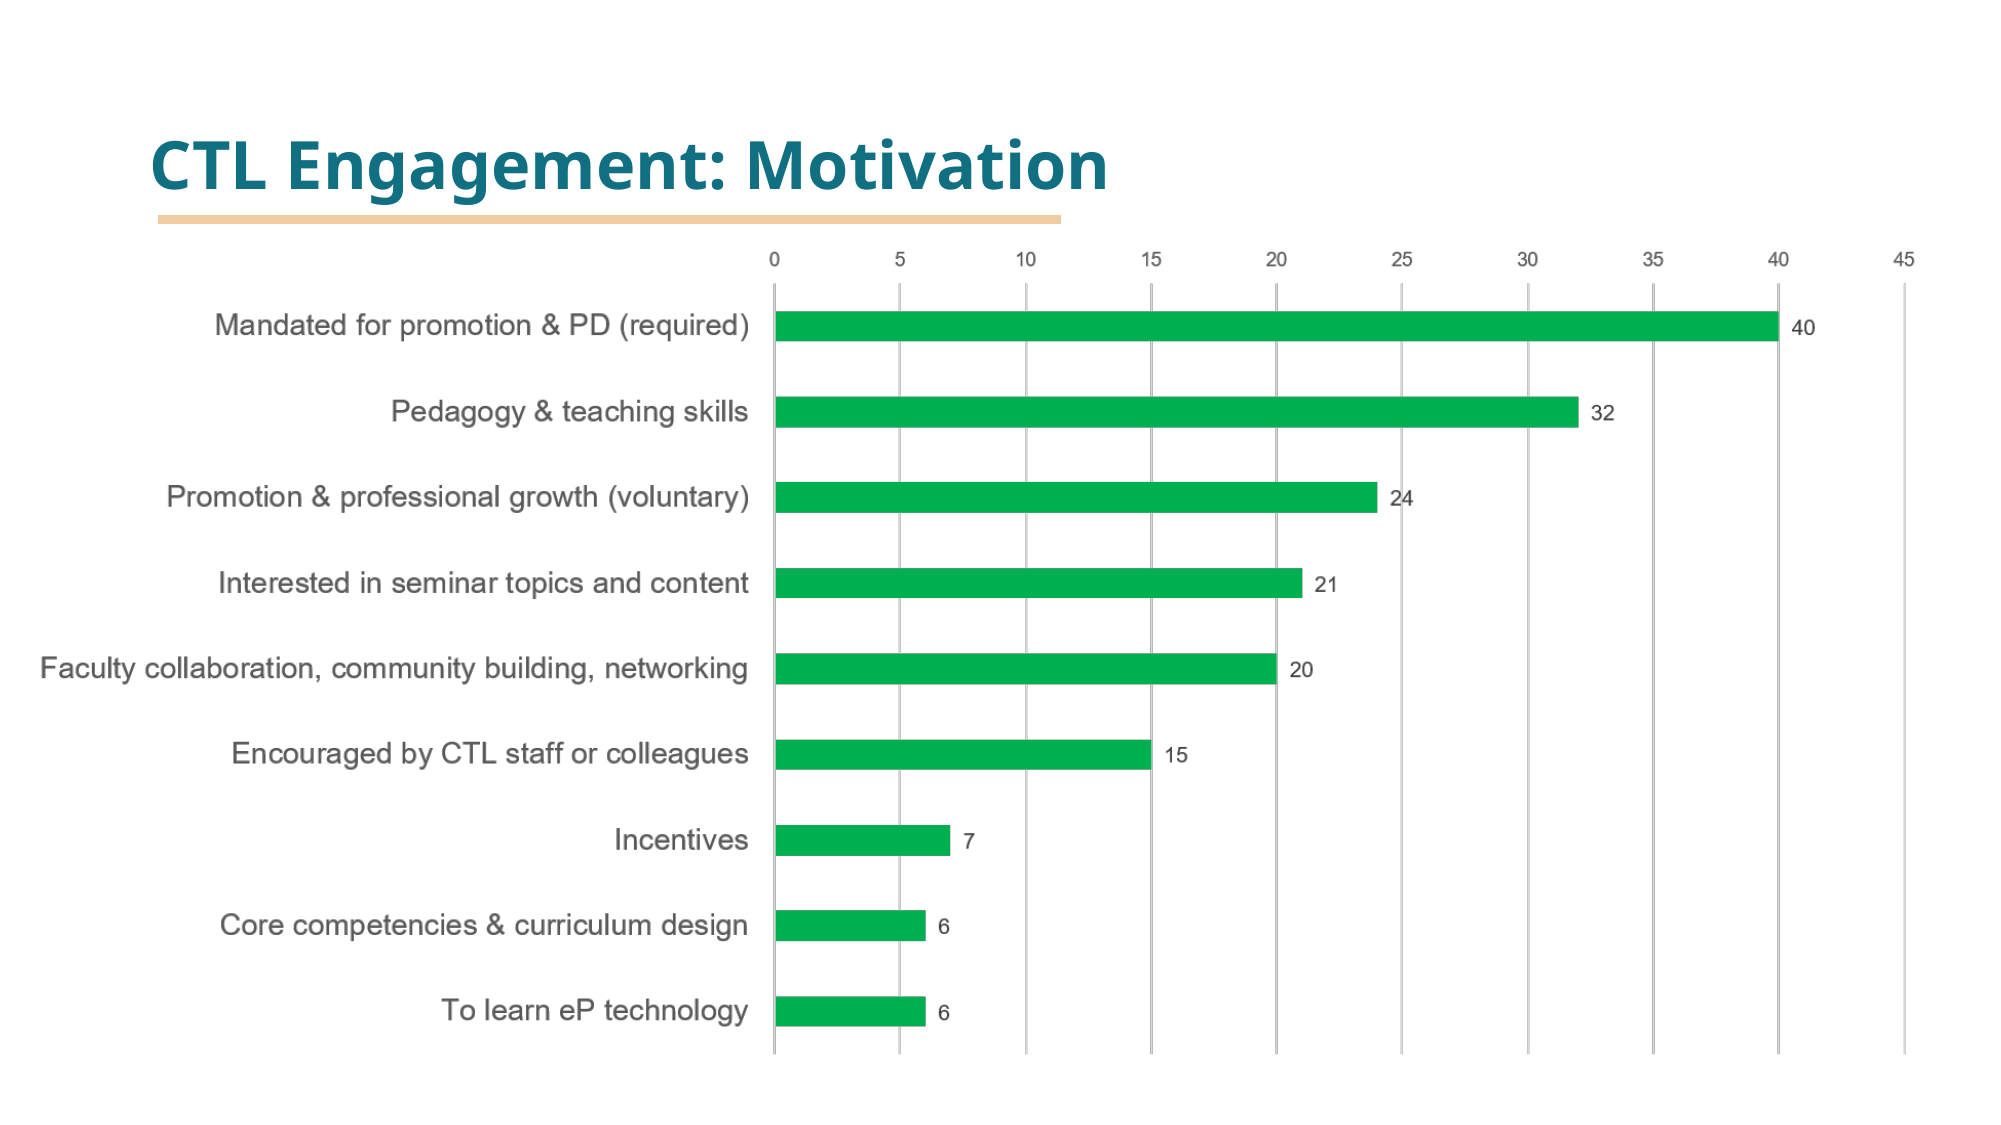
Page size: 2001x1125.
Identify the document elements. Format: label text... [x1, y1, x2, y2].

title CTL Engagement: Motivation [134, 59, 1860, 219]
picture [0, 219, 1946, 1088]
